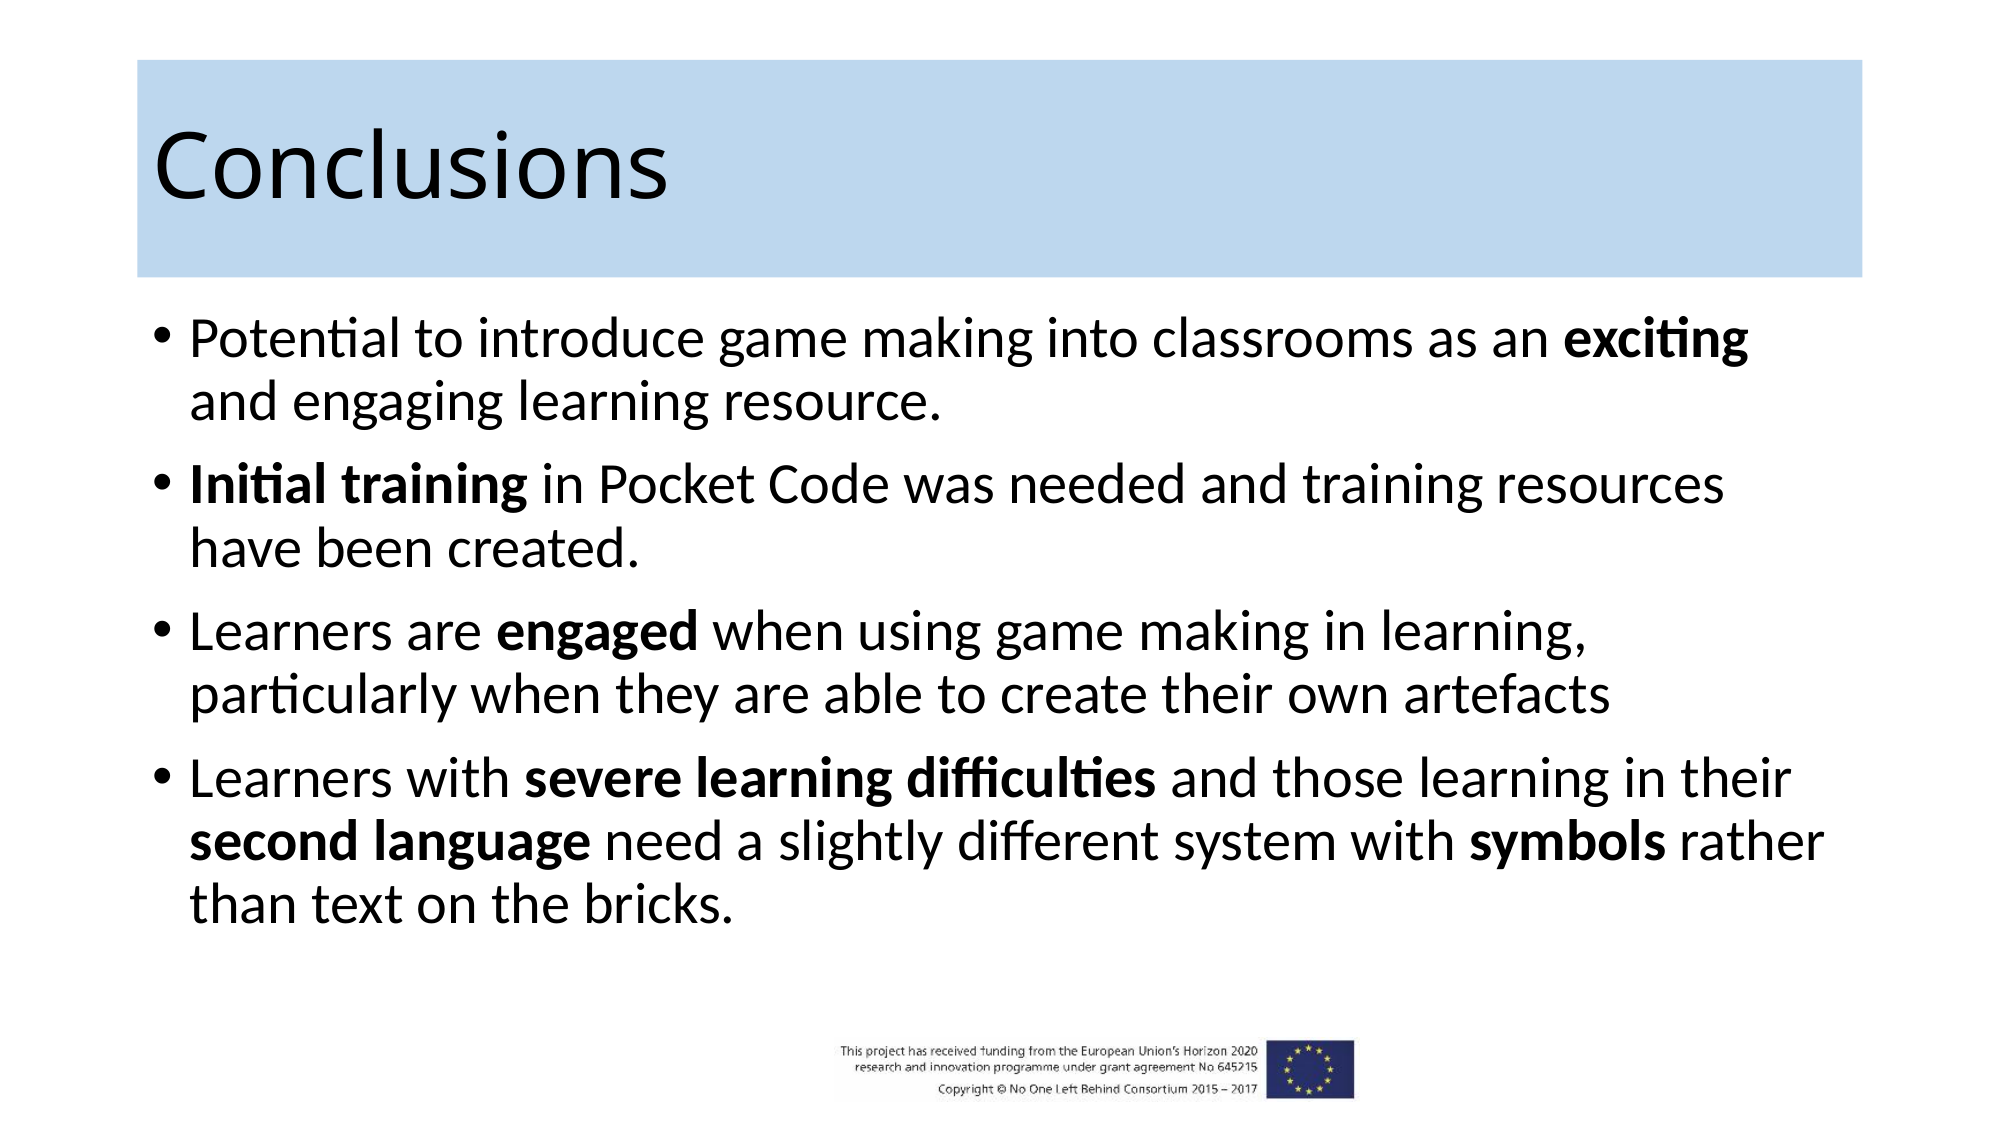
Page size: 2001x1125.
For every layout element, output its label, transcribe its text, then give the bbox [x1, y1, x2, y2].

list Potential to introduce game making into classrooms as an exciting and engaging learning resource. Initial training in Pocket Code was needed and training resources have been created. Learners are engaged when using game making in learning, particularly when they are able to create their own artefacts Learners with severe learning difficulties and those learning in their second language need a slightly different system with symbols rather than text on the bricks. [137, 299, 1863, 1014]
title Conclusions [137, 59, 1863, 278]
picture [834, 1037, 1360, 1102]
